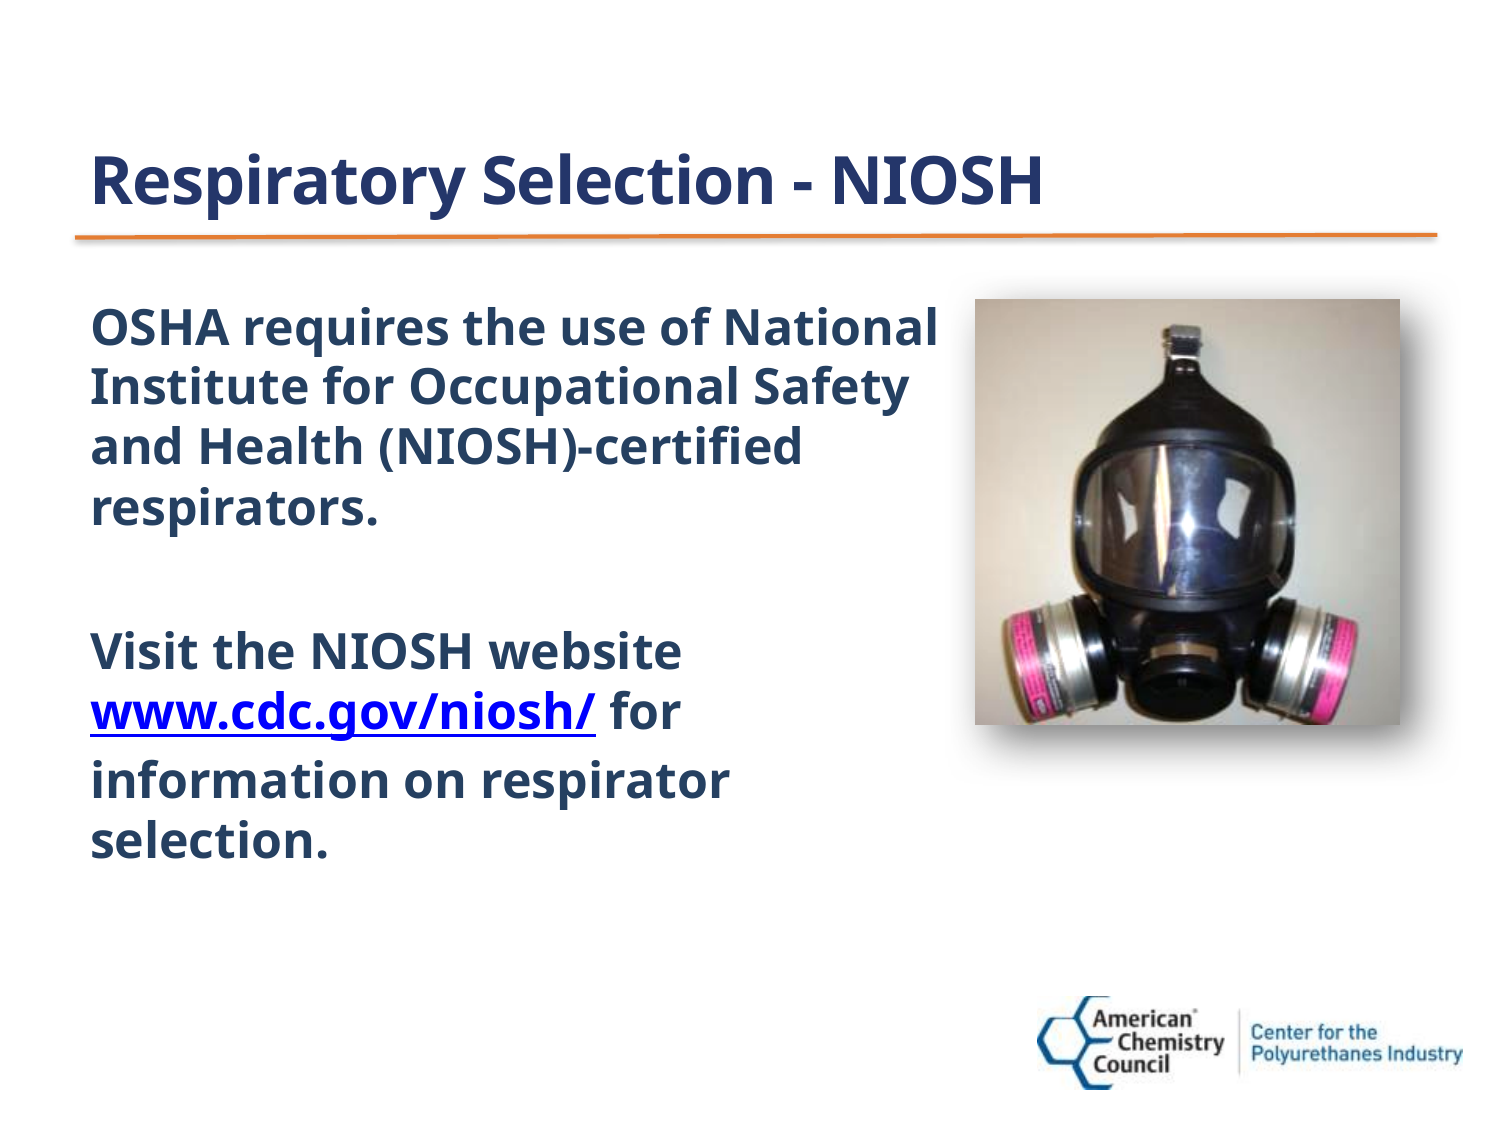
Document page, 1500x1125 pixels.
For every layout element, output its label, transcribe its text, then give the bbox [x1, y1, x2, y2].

picture [1037, 996, 1463, 1090]
title Respiratory Selection - NIOSH [75, 37, 1250, 225]
list OSHA requires the use of National Institute for Occupational Safety and Health (NIOSH)-certified respirators. Visit the NIOSH website www.cdc.gov/niosh/ for information on respirator selection. [75, 287, 963, 1000]
picture [974, 299, 1401, 726]
